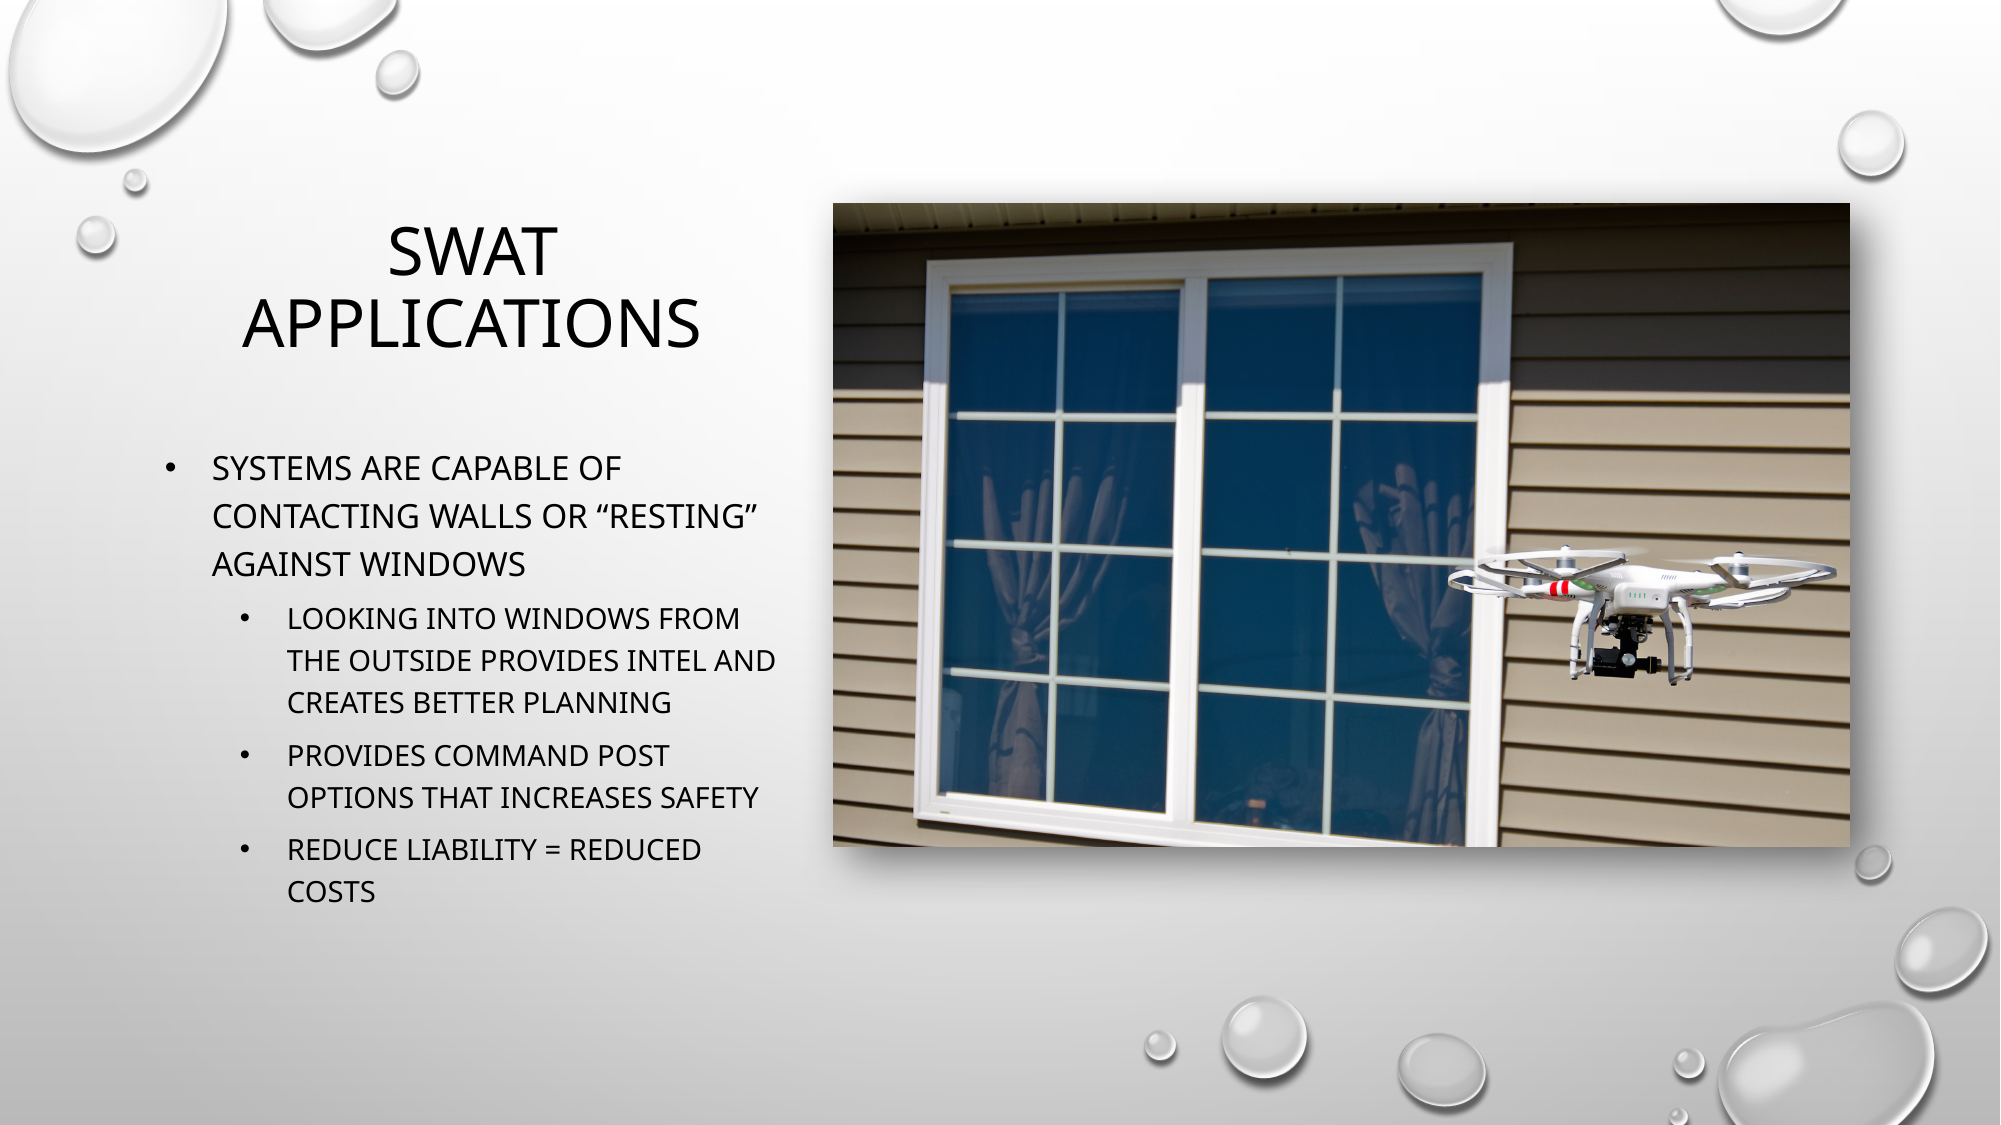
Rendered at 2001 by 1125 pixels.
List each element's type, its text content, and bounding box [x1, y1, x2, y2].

picture [0, 0, 2000, 1125]
title SWAT APPLICATIONS [149, 37, 796, 370]
list SYSTEMS ARE CAPABLE OF CONTACTING WALLS OR “RESTING” AGAINST WINDOWS LOOKING INTO WINDOWS FROM THE OUTSIDE PROVIDES INTEL AND CREATES BETTER PLANNING Provides command post options that increases safety Reduce liability = Reduced Costs [149, 431, 796, 950]
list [832, 203, 1851, 847]
